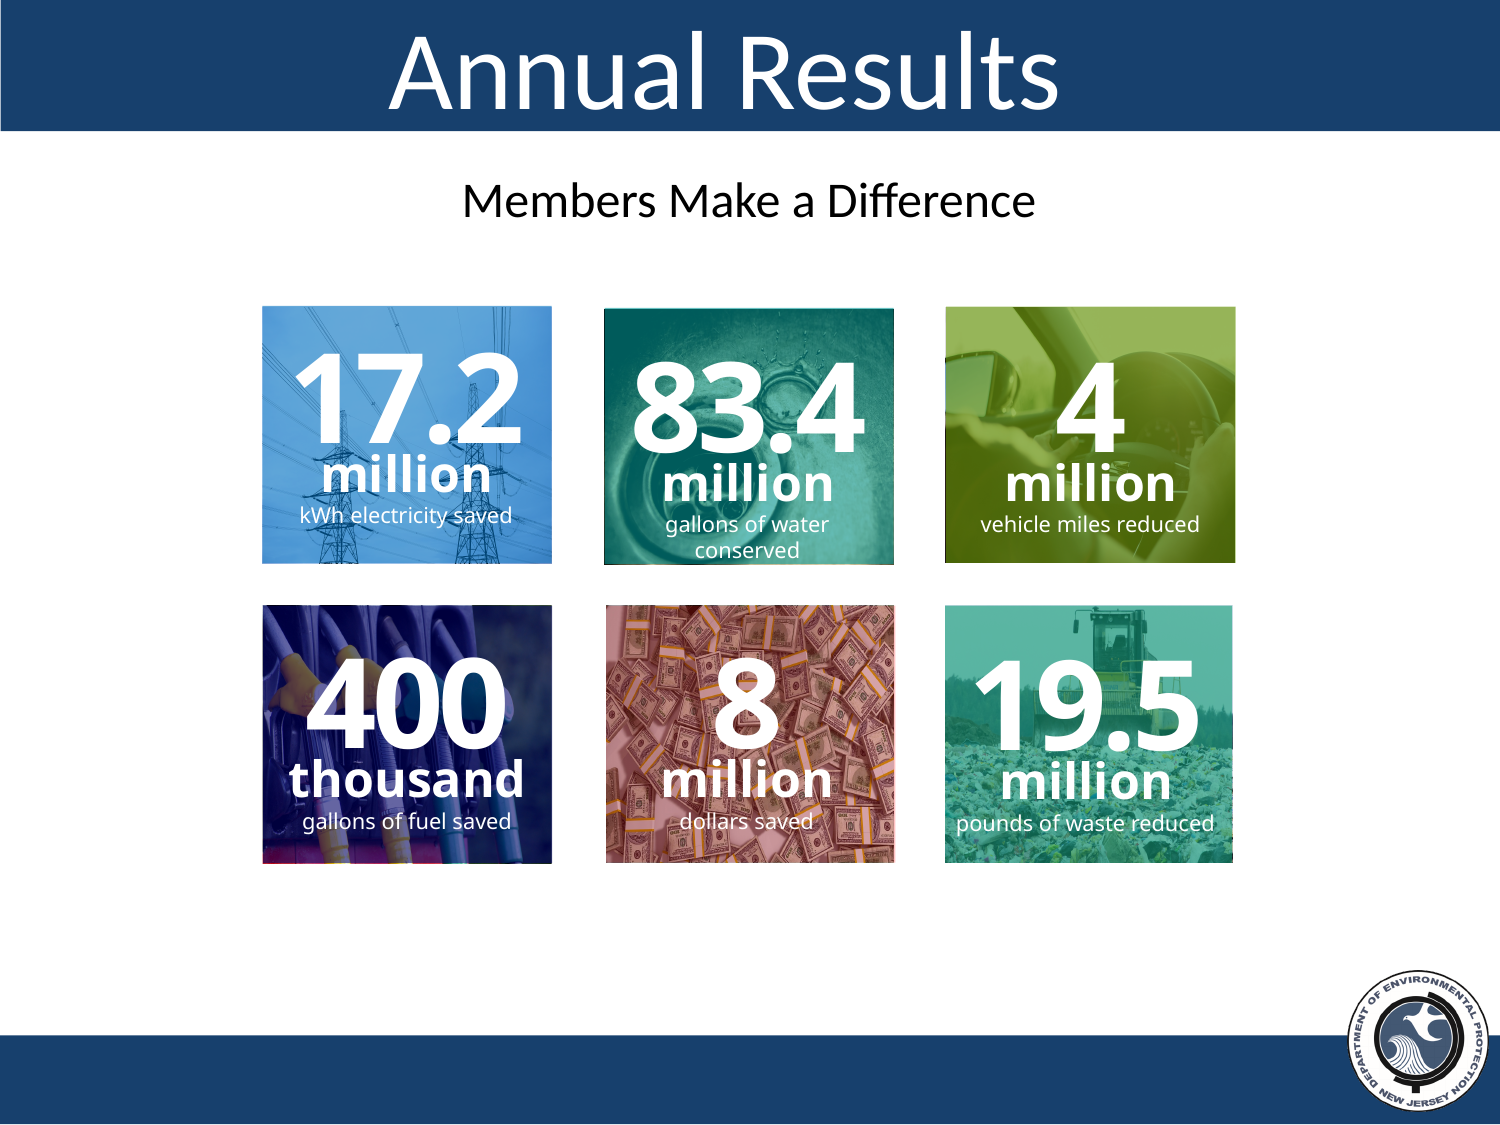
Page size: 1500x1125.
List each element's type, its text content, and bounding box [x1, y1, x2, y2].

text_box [602, 327, 893, 546]
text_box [946, 327, 1237, 546]
picture [604, 309, 894, 565]
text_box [602, 623, 893, 842]
text_box Members Make a Difference [410, 160, 1089, 235]
picture [262, 842, 552, 864]
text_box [262, 623, 553, 842]
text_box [940, 625, 1231, 844]
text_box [261, 318, 552, 537]
picture [606, 605, 894, 864]
picture [262, 605, 552, 623]
picture [262, 307, 552, 318]
picture [945, 307, 1235, 563]
picture [1347, 970, 1489, 1112]
picture [262, 537, 552, 564]
picture [945, 605, 1233, 864]
text_box Annual Results [0, 0, 1500, 132]
